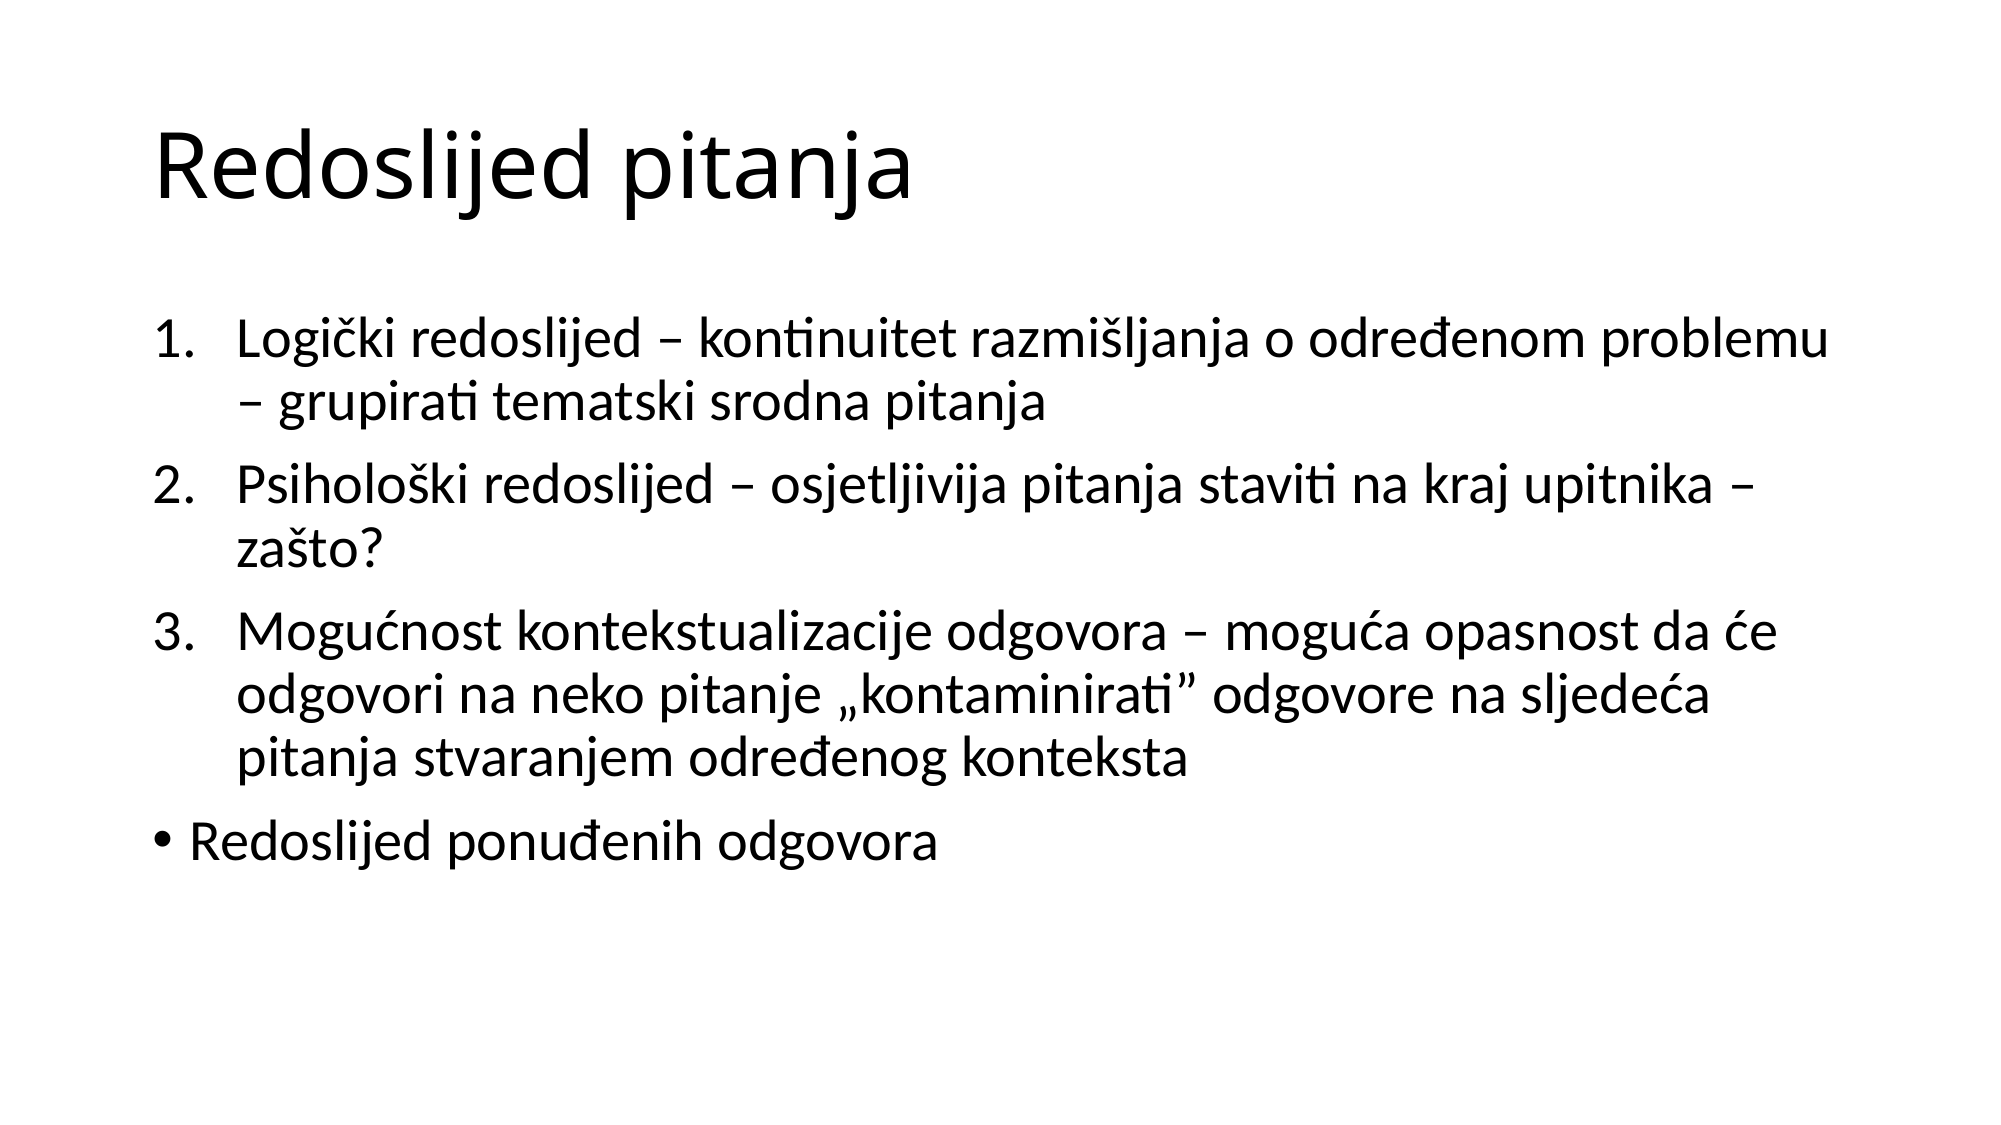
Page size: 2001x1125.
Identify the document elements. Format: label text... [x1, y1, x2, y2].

list Logički redoslijed – kontinuitet razmišljanja o određenom problemu – grupirati tematski srodna pitanja Psihološki redoslijed – osjetljivija pitanja staviti na kraj upitnika – zašto? Mogućnost kontekstualizacije odgovora – moguća opasnost da će odgovori na neko pitanje „kontaminirati” odgovore na sljedeća pitanja stvaranjem određenog konteksta Redoslijed ponuđenih odgovora [137, 299, 1863, 1014]
title Redoslijed pitanja [137, 59, 1863, 278]
